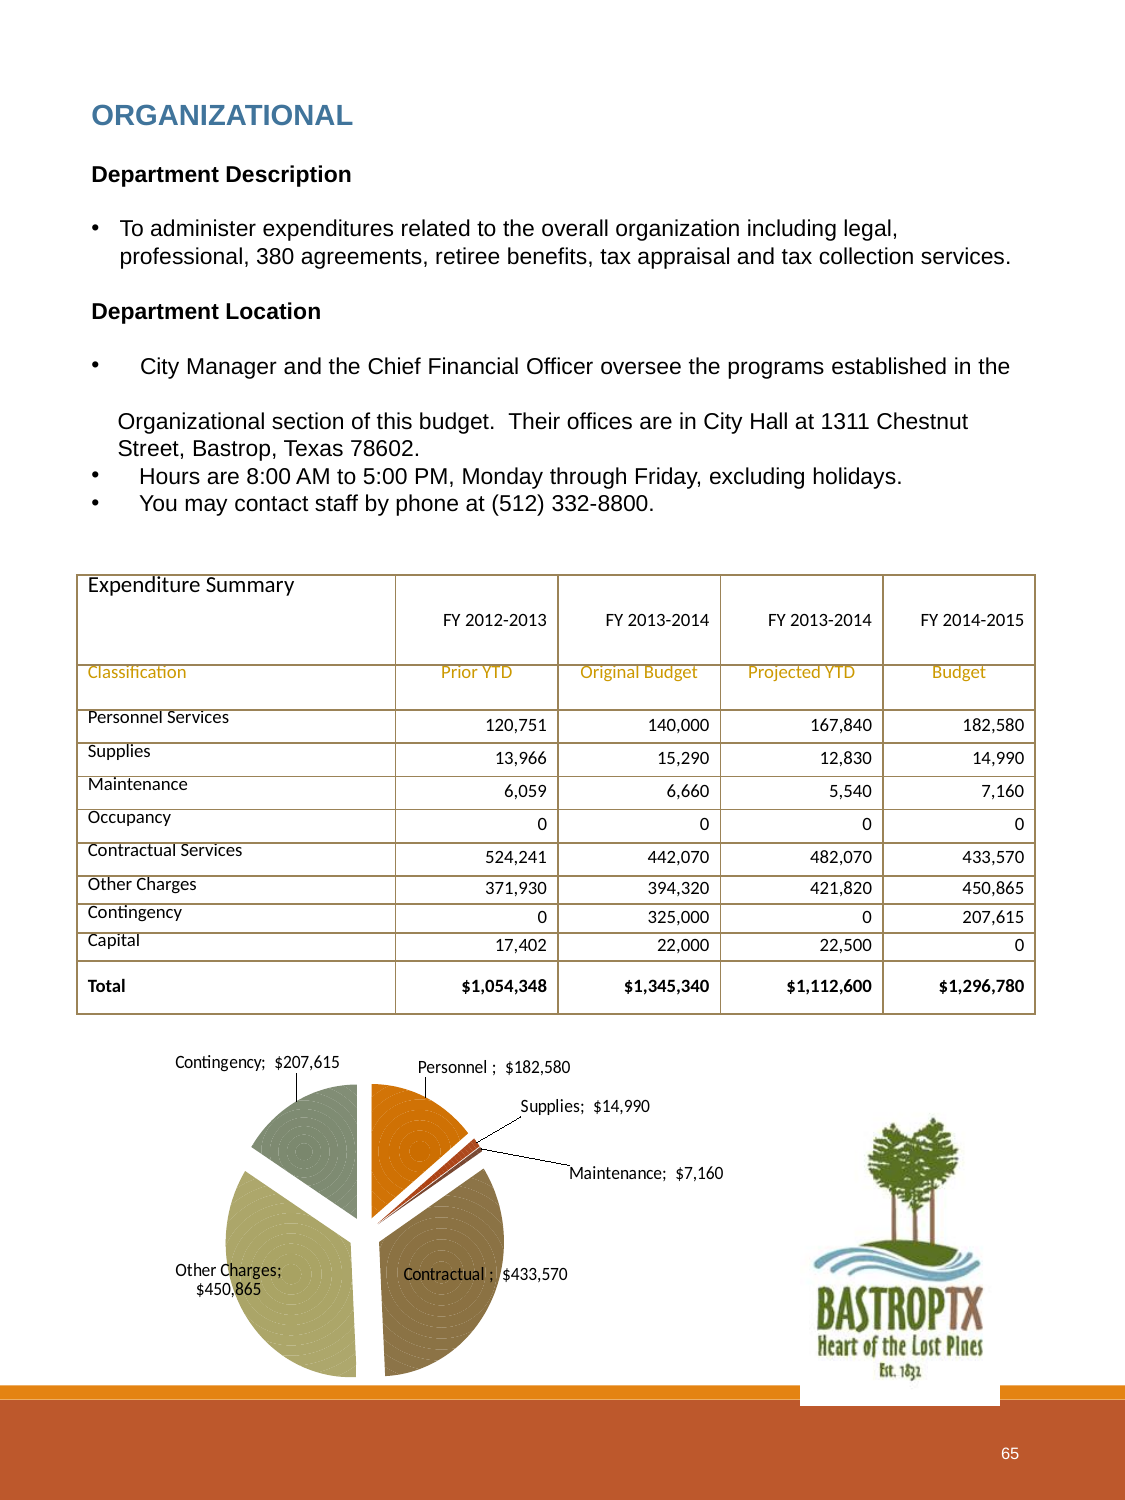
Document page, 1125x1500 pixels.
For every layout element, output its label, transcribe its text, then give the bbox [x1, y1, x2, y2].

table_cell 182,580 [884, 711, 1034, 742]
table_cell 482,070 [721, 844, 882, 875]
table_cell 15,290 [559, 744, 720, 776]
table_cell 6,059 [396, 777, 557, 809]
table_cell 14,990 [884, 744, 1034, 776]
table_cell 140,000 [559, 711, 720, 742]
table_cell 0 [884, 810, 1034, 842]
table_cell 421,820 [721, 877, 882, 903]
table_cell 0 [396, 905, 557, 921]
table_cell 433,570 [884, 844, 1034, 875]
table_cell 325,000 [559, 905, 720, 921]
table_header FY 2014-2015 [884, 576, 1034, 664]
table_cell $1,296,780 [884, 962, 1034, 1013]
table_cell Budget [884, 666, 1034, 709]
table_cell 0 [559, 810, 720, 842]
table_cell Personnel Services [78, 711, 395, 742]
table_cell Original Budget [559, 666, 720, 709]
table_cell Prior YTD [396, 666, 557, 709]
table_cell 0 [721, 810, 882, 842]
table_cell Maintenance [78, 777, 395, 809]
table_cell 371,930 [396, 877, 557, 903]
table_cell Other Charges [78, 877, 395, 903]
table_header FY 2013-2014 [559, 576, 720, 664]
chart [124, 924, 846, 1407]
table_header Expenditure Summary [78, 576, 395, 664]
table_cell Capital [78, 934, 121, 960]
table_cell 22,500 [853, 934, 882, 960]
table_cell 207,615 [884, 905, 1034, 932]
table_cell Projected YTD [721, 666, 882, 709]
table_cell 0 [396, 810, 557, 842]
table_cell Classification [78, 666, 395, 709]
table_cell 5,540 [721, 777, 882, 809]
table_cell Total [78, 962, 121, 1013]
text_box ORGANIZATIONAL Department Description To administer expenditures related to the overall organization including legal, professional, 380 agreements, retiree benefits, tax appraisal and tax collection services. Department Location City Manager and the Chief Financial Officer oversee the programs established in the Organizational section of this budget. Their offices are in City Hall at 1311 Chestnut Street, Bastrop, Texas 78602. Hours are 8:00 AM to 5:00 PM, Monday through Friday, excluding holidays. You may contact staff by phone at (512) 332-8800. [76, 89, 1040, 549]
table_cell 0 [884, 934, 1034, 960]
table_header FY 2012-2013 [396, 576, 557, 664]
table_cell 12,830 [721, 744, 882, 776]
table_cell 120,751 [396, 711, 557, 742]
table_cell 524,241 [396, 844, 557, 875]
slide_number 65 [913, 1412, 1035, 1493]
table_cell Contingency [78, 905, 395, 932]
picture [846, 1094, 1001, 1407]
table_cell 450,865 [884, 877, 1034, 903]
table_cell 167,840 [721, 711, 882, 742]
table_cell 442,070 [559, 844, 720, 875]
table_header FY 2013-2014 [721, 576, 882, 664]
table_cell 6,660 [559, 777, 720, 809]
table_cell Occupancy [78, 810, 395, 842]
table_cell Supplies [78, 744, 395, 776]
table_cell Contractual Services [78, 844, 395, 875]
table_cell 394,320 [559, 877, 720, 903]
table_cell 7,160 [884, 777, 1034, 809]
table_cell $1,112,600 [853, 962, 882, 1013]
table_cell 13,966 [396, 744, 557, 776]
table_cell 0 [721, 905, 882, 932]
